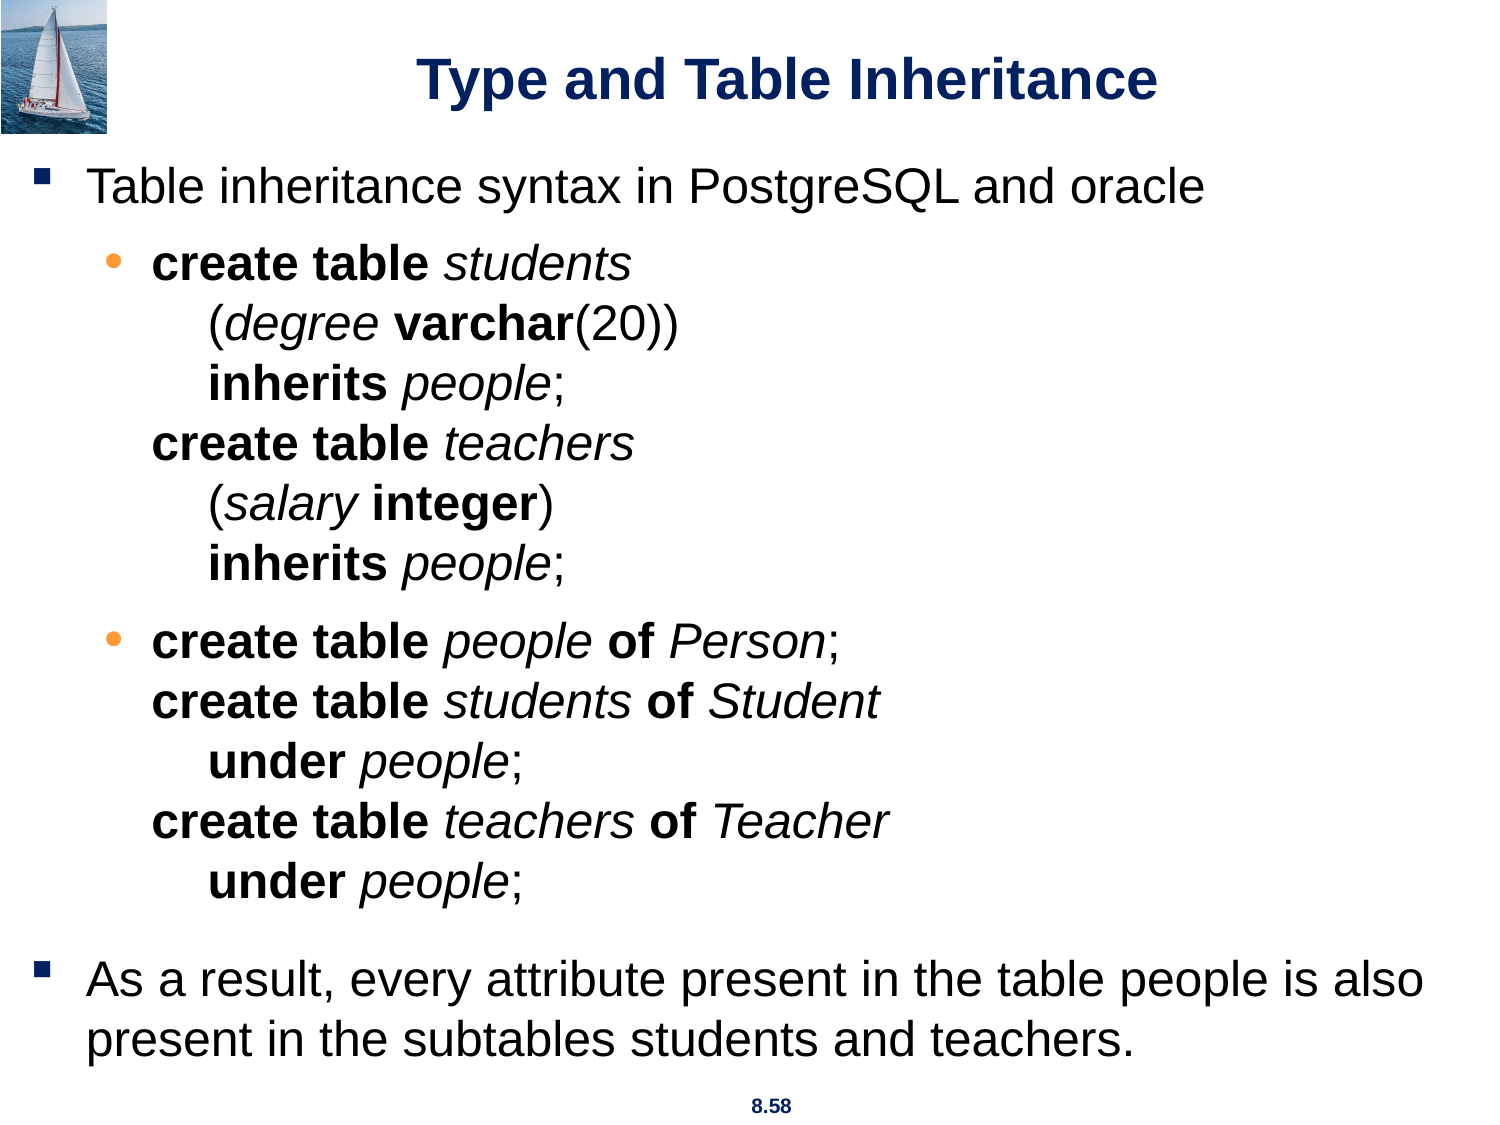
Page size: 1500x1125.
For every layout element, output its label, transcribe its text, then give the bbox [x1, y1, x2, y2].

picture [1, 0, 107, 134]
list Table inheritance syntax in PostgreSQL and oracle create table students (degree varchar(20)) inherits people; create table teachers (salary integer) inherits people; create table people of Person; create table students of Student under people; create table teachers of Teacher under people; [14, 145, 1484, 939]
title Type and Table Inheritance [125, 18, 1452, 120]
text_box As a result, every attribute present in the table people is also present in the subtables students and teachers. [14, 939, 1484, 1062]
